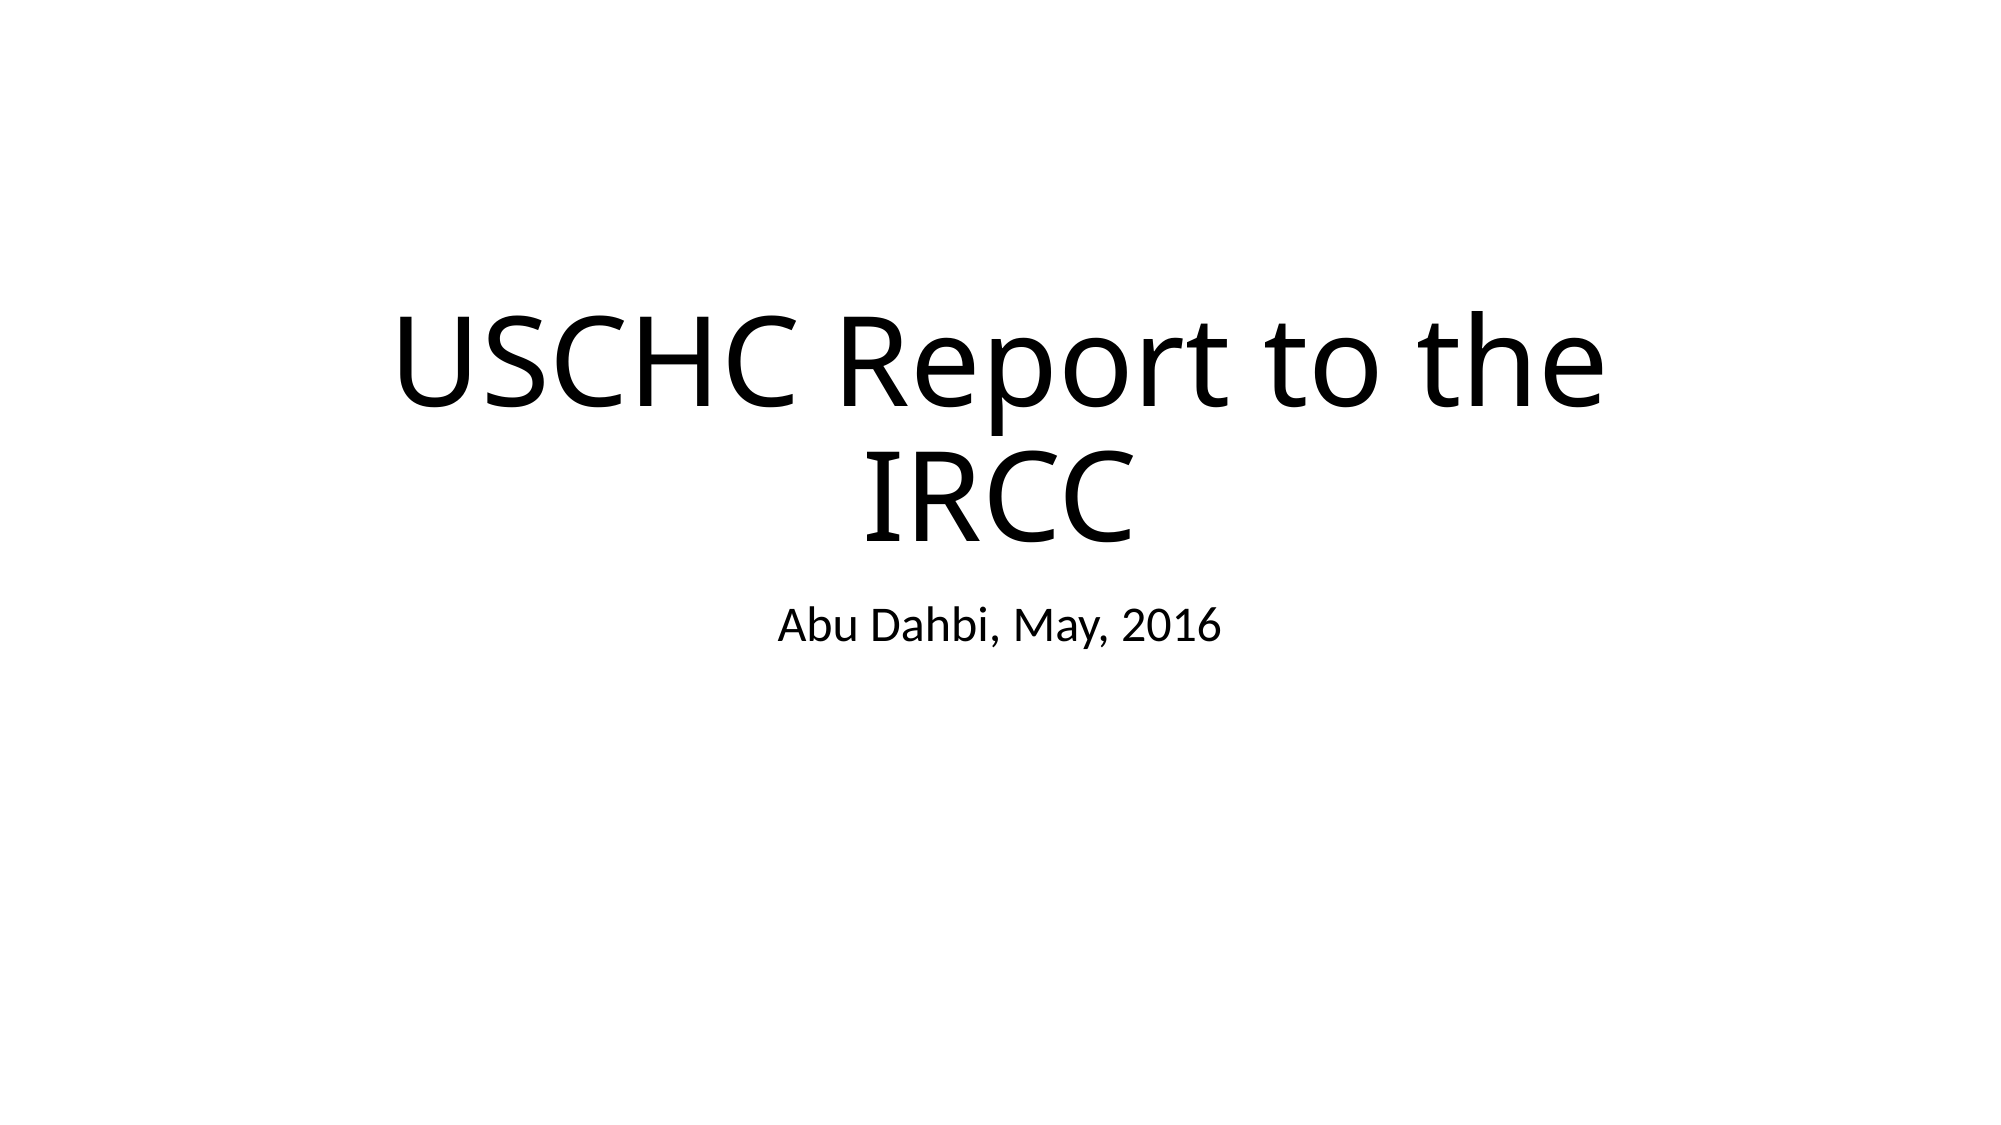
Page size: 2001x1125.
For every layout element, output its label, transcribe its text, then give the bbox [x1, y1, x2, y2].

subtitle Abu Dahbi, May, 2016 [249, 590, 1750, 863]
title USCHC Report to the IRCC [249, 184, 1750, 576]
